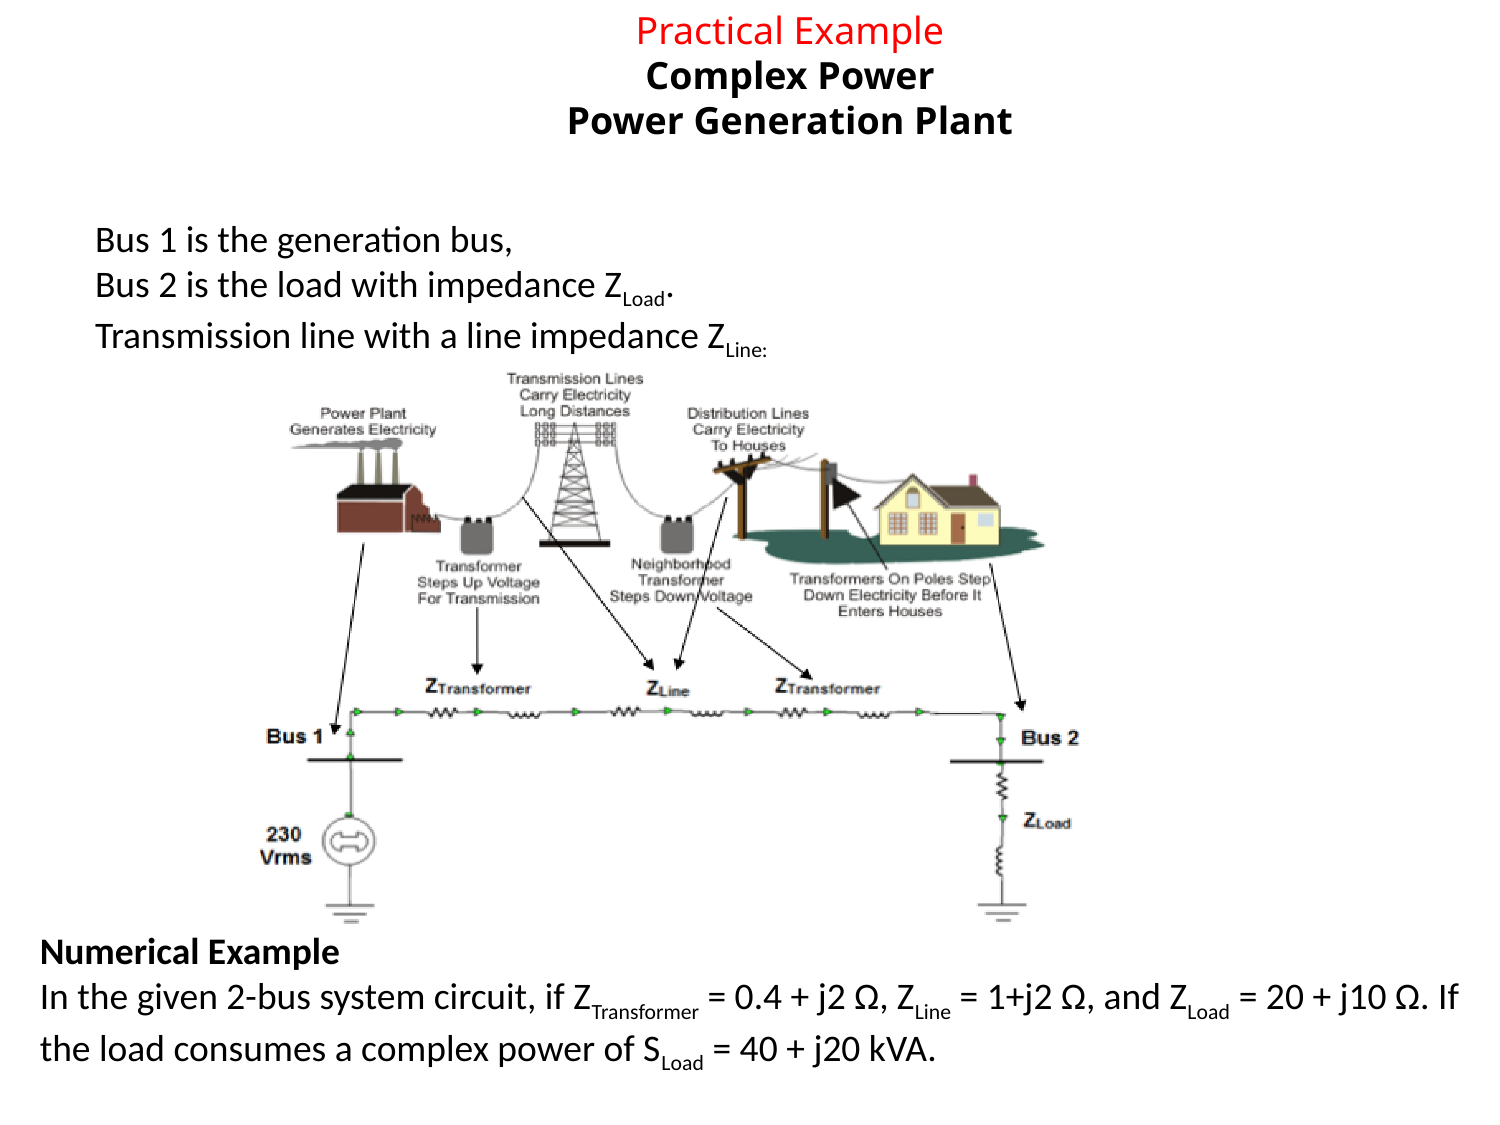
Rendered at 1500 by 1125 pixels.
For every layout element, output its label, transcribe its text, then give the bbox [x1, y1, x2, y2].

picture [208, 358, 1088, 938]
text_box Bus 1 is the generation bus, Bus 2 is the load with impedance ZLoad. Transmission line with a line impedance ZLine: [80, 207, 921, 370]
text_box Numerical Example In the given 2-bus system circuit, if ZTransformer = 0.4 + j2 Ω, ZLine = 1+j2 Ω, and ZLoad = 20 + j10 Ω. If the load consumes a complex power of SLoad = 40 + j20 kVA. [25, 919, 1500, 1082]
text_box Practical Example Complex Power Power Generation Plant [80, 0, 1500, 195]
